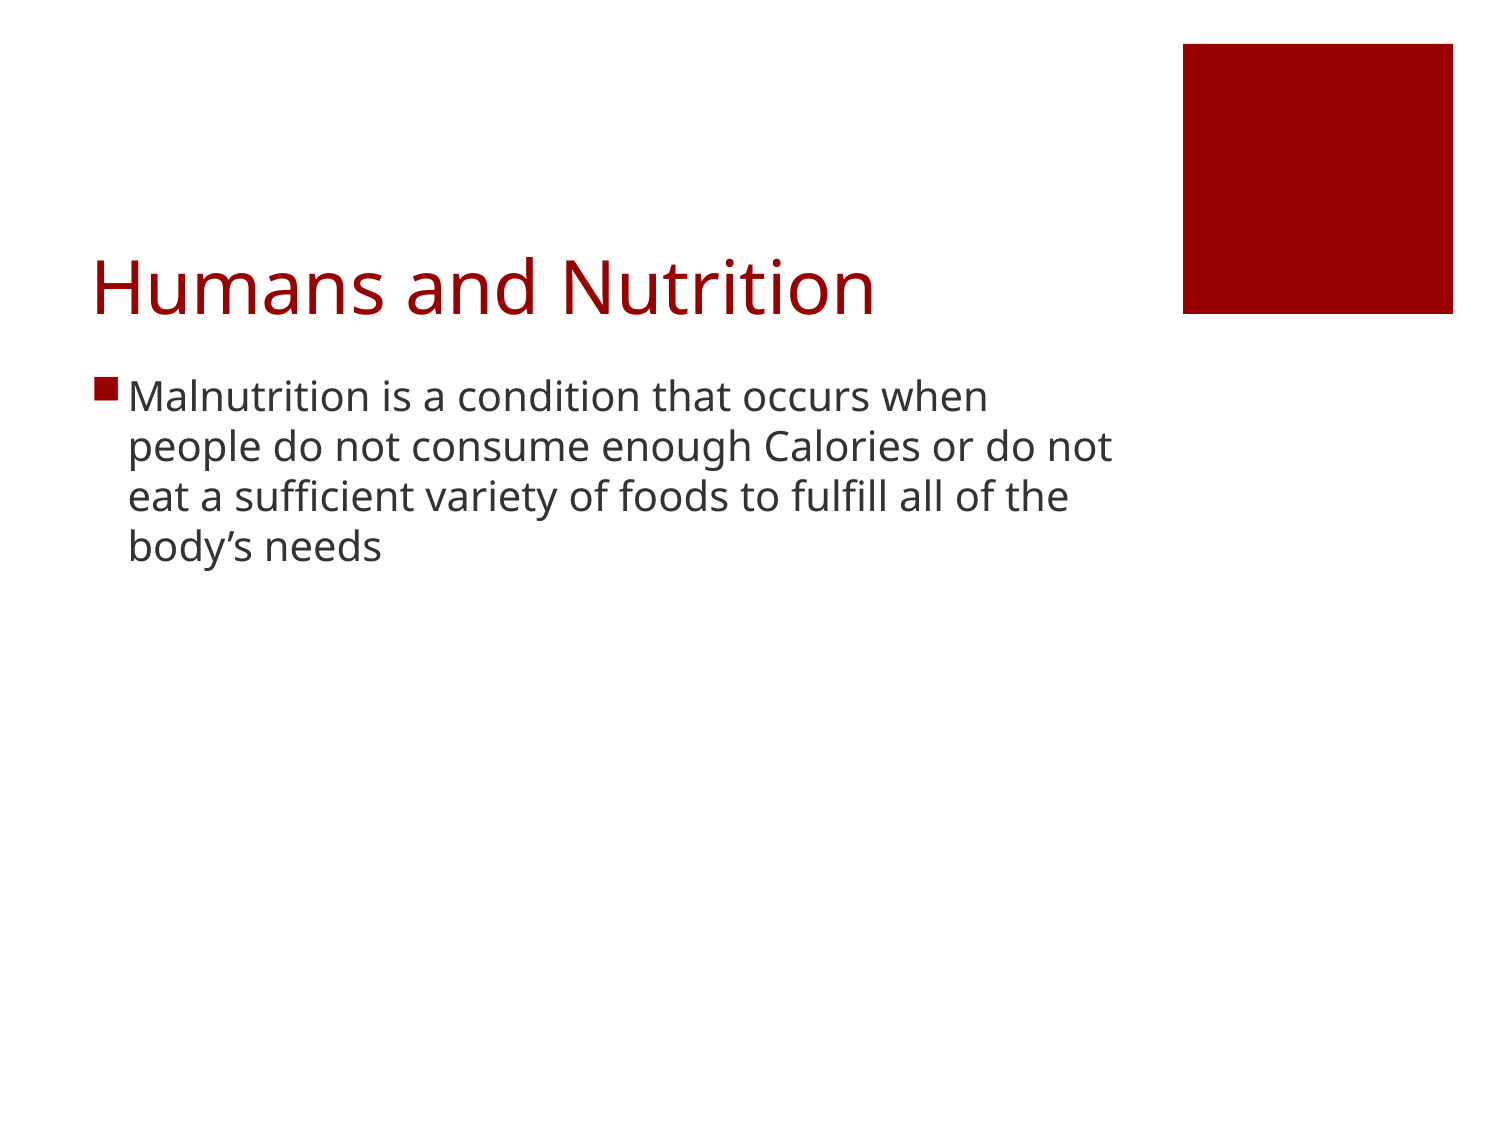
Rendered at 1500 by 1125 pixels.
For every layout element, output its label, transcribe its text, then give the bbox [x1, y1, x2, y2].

title Humans and Nutrition [75, 149, 1143, 338]
list Malnutrition is a condition that occurs when people do not consume enough Calories or do not eat a sufficient variety of foods to fulfill all of the body’s needs [75, 362, 1143, 1005]
